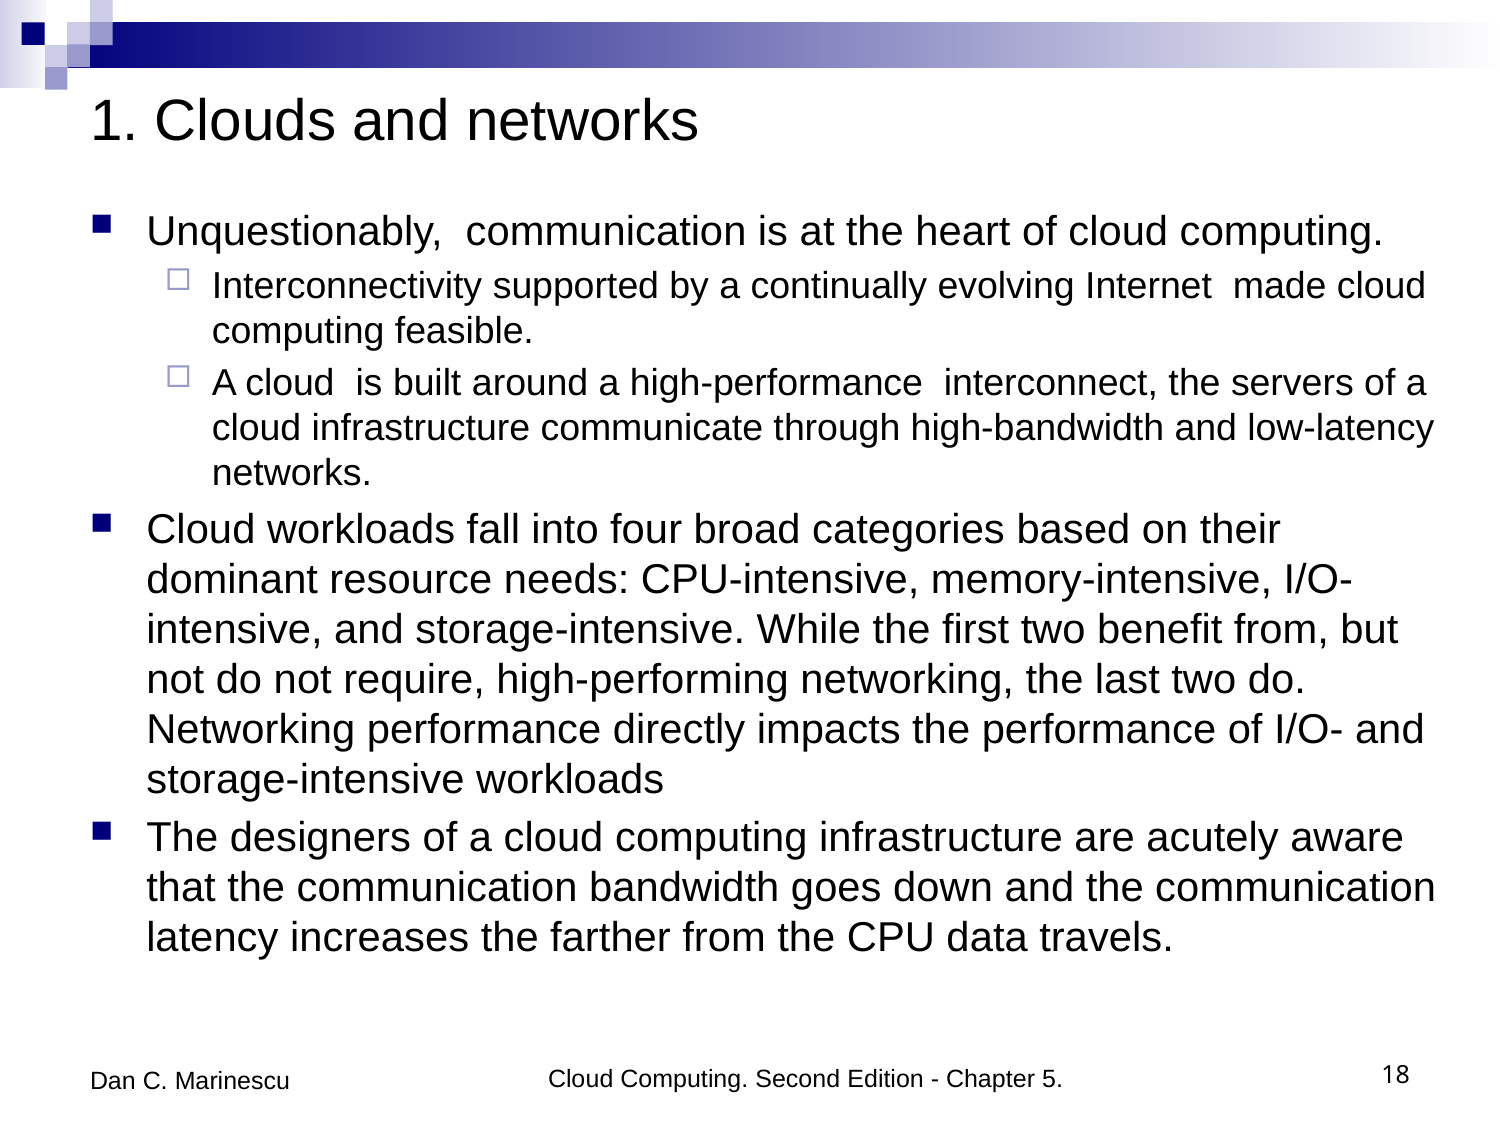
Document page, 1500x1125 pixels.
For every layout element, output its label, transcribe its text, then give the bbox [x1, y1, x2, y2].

list Unquestionably, communication is at the heart of cloud computing. Interconnectivity supported by a continually evolving Internet made cloud computing feasible. A cloud is built around a high-performance interconnect, the servers of a cloud infrastructure communicate through high-bandwidth and low-latency networks. Cloud workloads fall into four broad categories based on their dominant resource needs: CPU-intensive, memory-intensive, I/O-intensive, and storage-intensive. While the first two benefit from, but not do not require, high-performing networking, the last two do. Networking performance directly impacts the performance of I/O- and storage-intensive workloads The designers of a cloud computing infrastructure are acutely aware that the communication bandwidth goes down and the communication latency increases the farther from the CPU data travels. [74, 195, 1457, 1030]
slide_number Dan C. Marinescu [74, 1024, 426, 1103]
title 1. Clouds and networks [74, 74, 1426, 159]
footer Cloud Computing. Second Edition - Chapter 5. [512, 1024, 1074, 1101]
slide_number 18 [1074, 1024, 1426, 1101]
